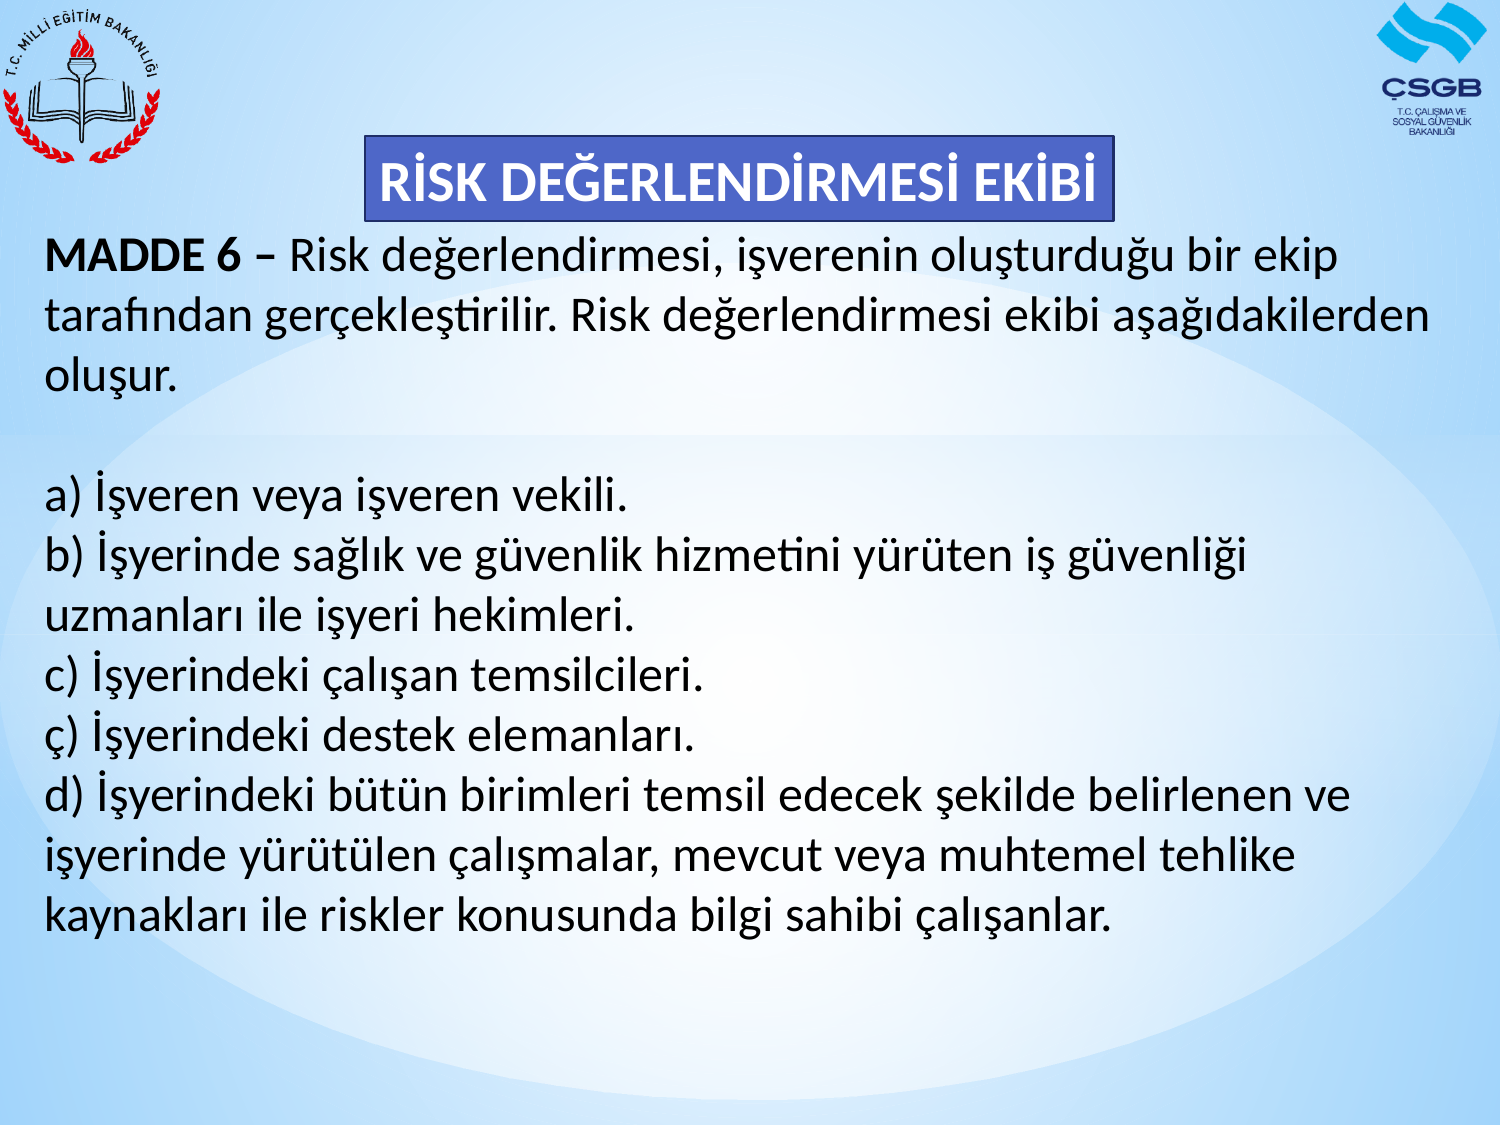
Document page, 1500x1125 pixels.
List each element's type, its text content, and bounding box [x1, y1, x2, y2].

picture [2, 9, 160, 165]
picture [1363, 0, 1500, 137]
text_box MADDE 6 – Risk değerlendirmesi, işverenin oluşturduğu bir ekip tarafından gerçekleştirilir. Risk değerlendirmesi ekibi aşağıdakilerden oluşur. a) İşveren veya işveren vekili. b) İşyerinde sağlık ve güvenlik hizmetini yürüten iş güvenliği uzmanları ile işyeri hekimleri. c) İşyerindeki çalışan temsilcileri. ç) İşyerindeki destek elemanları. d) İşyerindeki bütün birimleri temsil edecek şekilde belirlenen ve işyerinde yürütülen çalışmalar, mevcut veya muhtemel tehlike kaynakları ile riskler konusunda bilgi sahibi çalışanlar. [29, 214, 1459, 949]
text_box RİSK DEĞERLENDİRMESİ EKİBİ [364, 135, 1115, 214]
